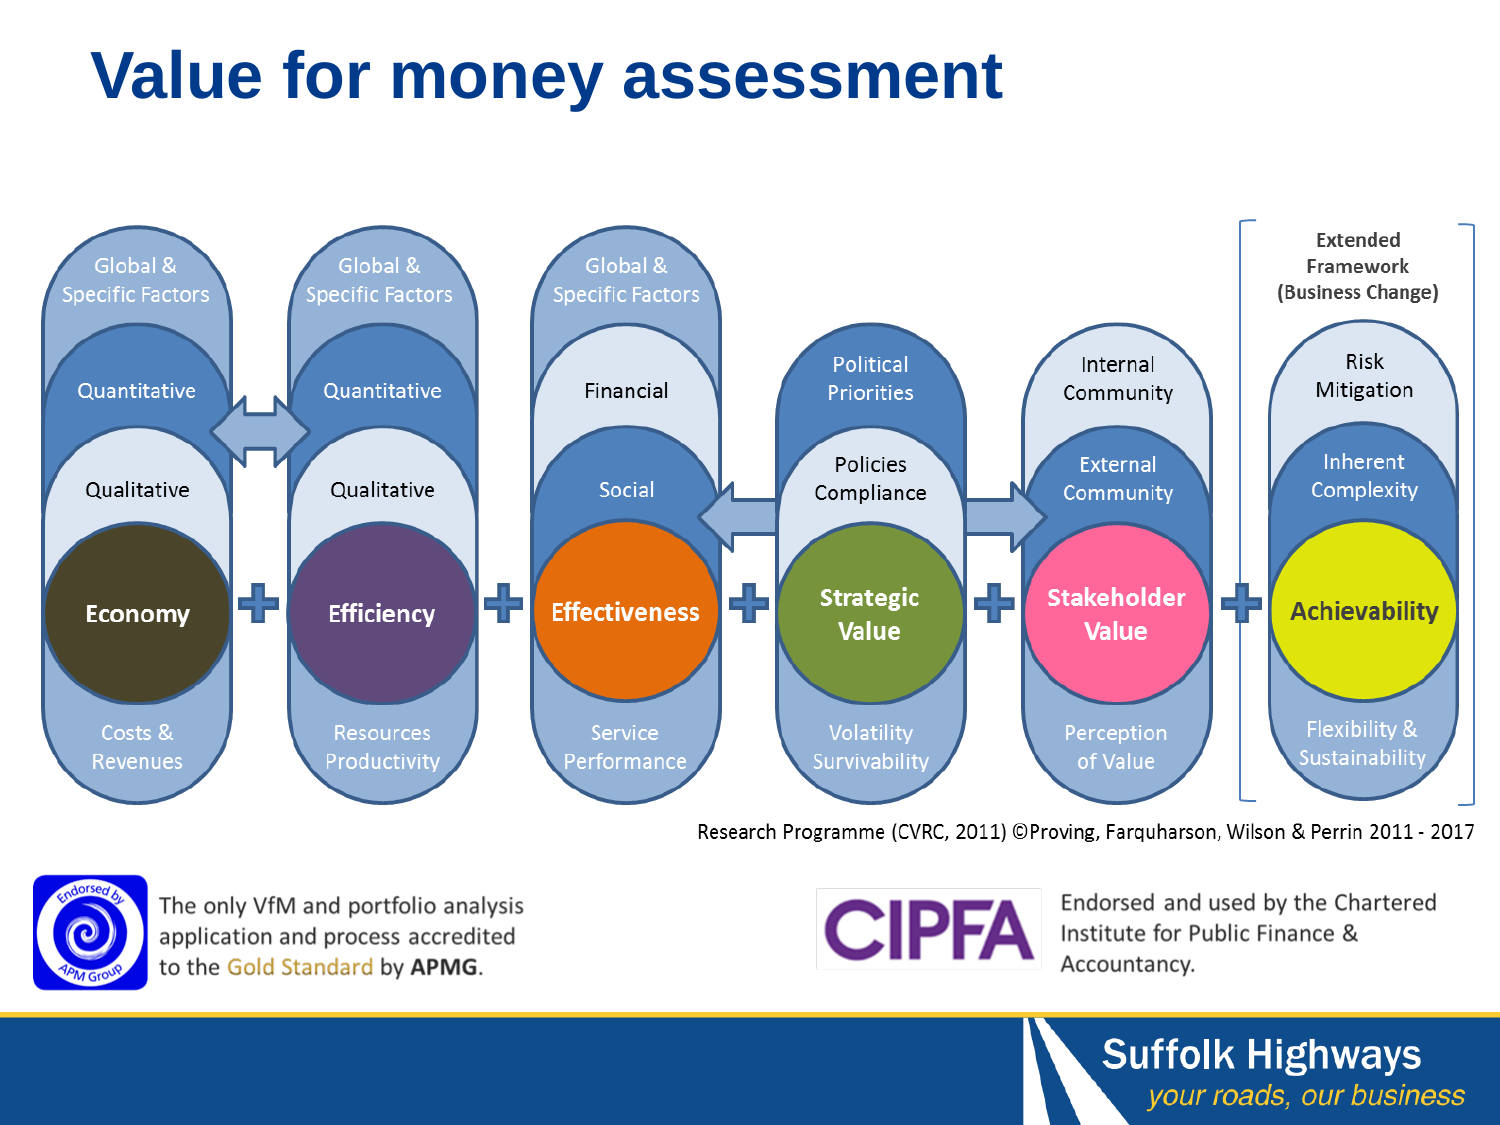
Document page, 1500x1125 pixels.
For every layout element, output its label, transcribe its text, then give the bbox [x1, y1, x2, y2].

picture [33, 860, 1459, 1008]
picture [41, 219, 1489, 858]
title Value for money assessment [75, 19, 1459, 126]
